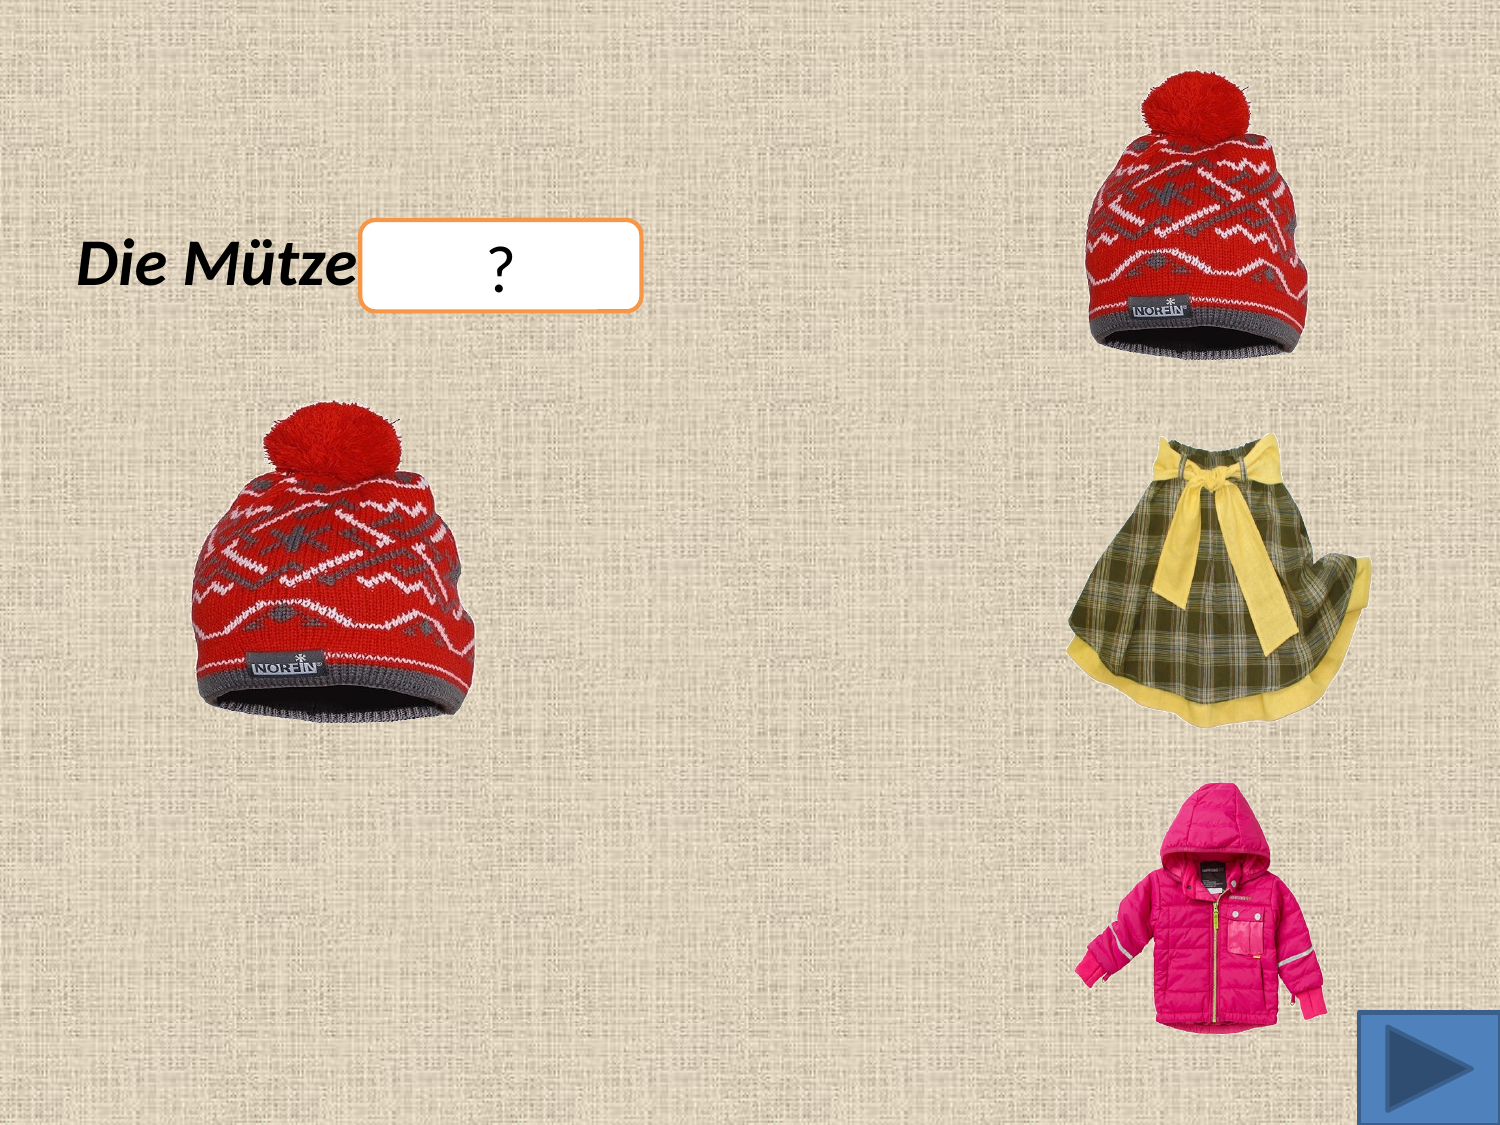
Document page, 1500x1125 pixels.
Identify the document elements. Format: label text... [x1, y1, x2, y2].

text_box [1357, 1010, 1500, 1125]
text_box Die Mütze ist rot. [61, 210, 598, 306]
picture [0, 0, 1500, 1125]
text_box ? [358, 217, 644, 314]
